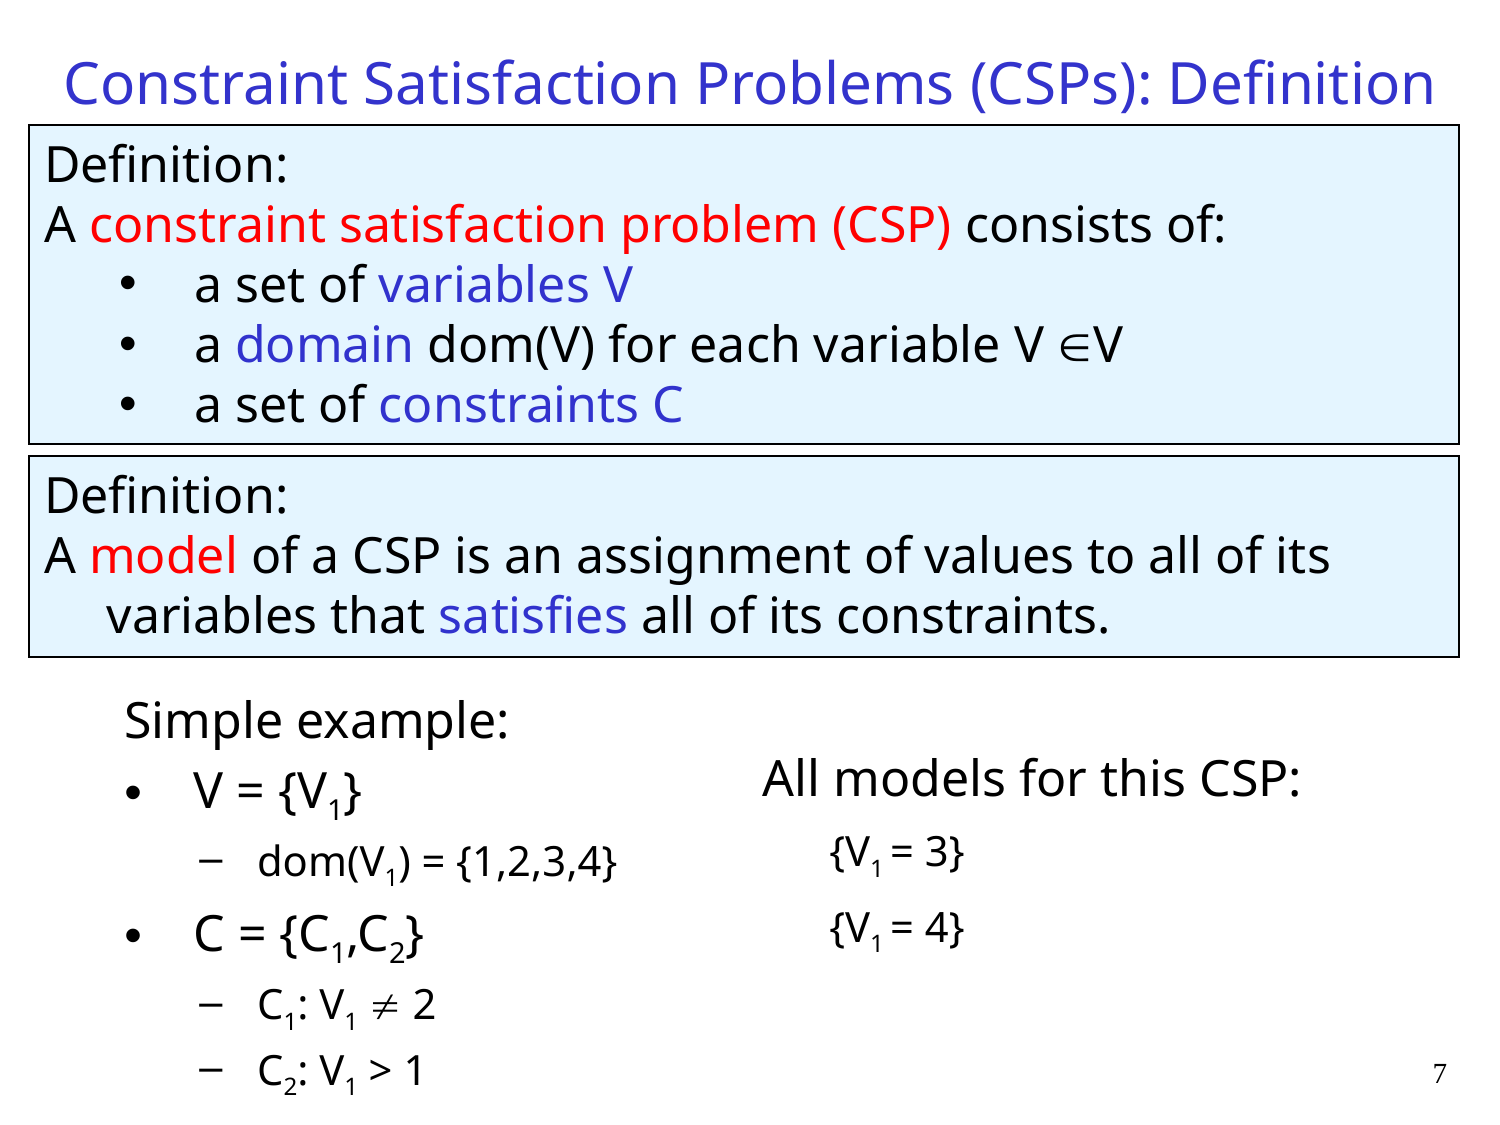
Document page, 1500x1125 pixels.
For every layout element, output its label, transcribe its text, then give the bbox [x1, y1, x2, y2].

text_box Simple example: V = {V1} dom(V1) = {1,2,3,4} C = {C1,C2} C1: V1  2 C2: V1 > 1 [109, 680, 691, 1102]
slide_number 7 [1074, 1046, 1463, 1125]
text_box Definition: A constraint satisfaction problem (CSP) consists of: a set of variables V a domain dom(V) for each variable V V a set of constraints C [29, 125, 1459, 445]
title Constraint Satisfaction Problems (CSPs): Definition [37, 24, 1463, 138]
text_box Definition: A model of a CSP is an assignment of values to all of its variables that satisfies all of its constraints. [29, 456, 1459, 658]
text_box All models for this CSP: {V1 = 3} {V1 = 4} [747, 739, 1424, 1094]
